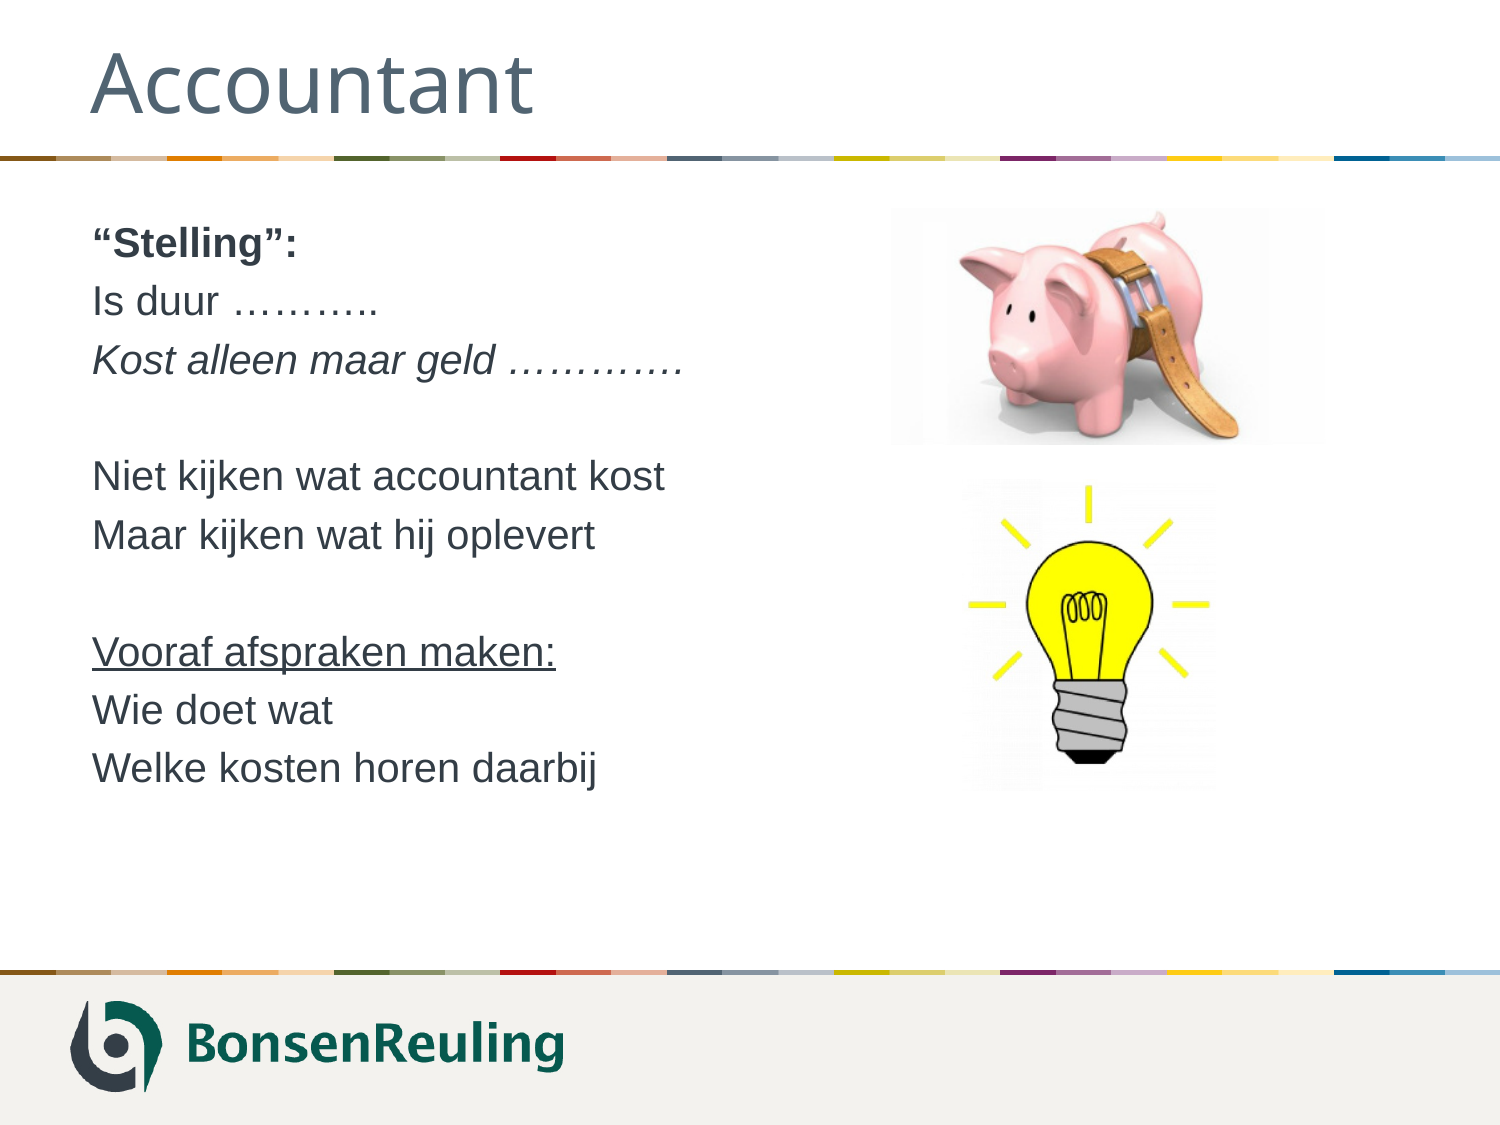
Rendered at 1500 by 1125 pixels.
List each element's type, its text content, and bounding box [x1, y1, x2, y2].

list “Stelling”: Is duur ……….. Kost alleen maar geld …………. Niet kijken wat accountant kost Maar kijken wat hij oplevert Vooraf afspraken maken: Wie doet wat Welke kosten horen daarbij [76, 208, 1424, 894]
title Accountant [75, 0, 1425, 161]
picture [0, 0, 1500, 1125]
